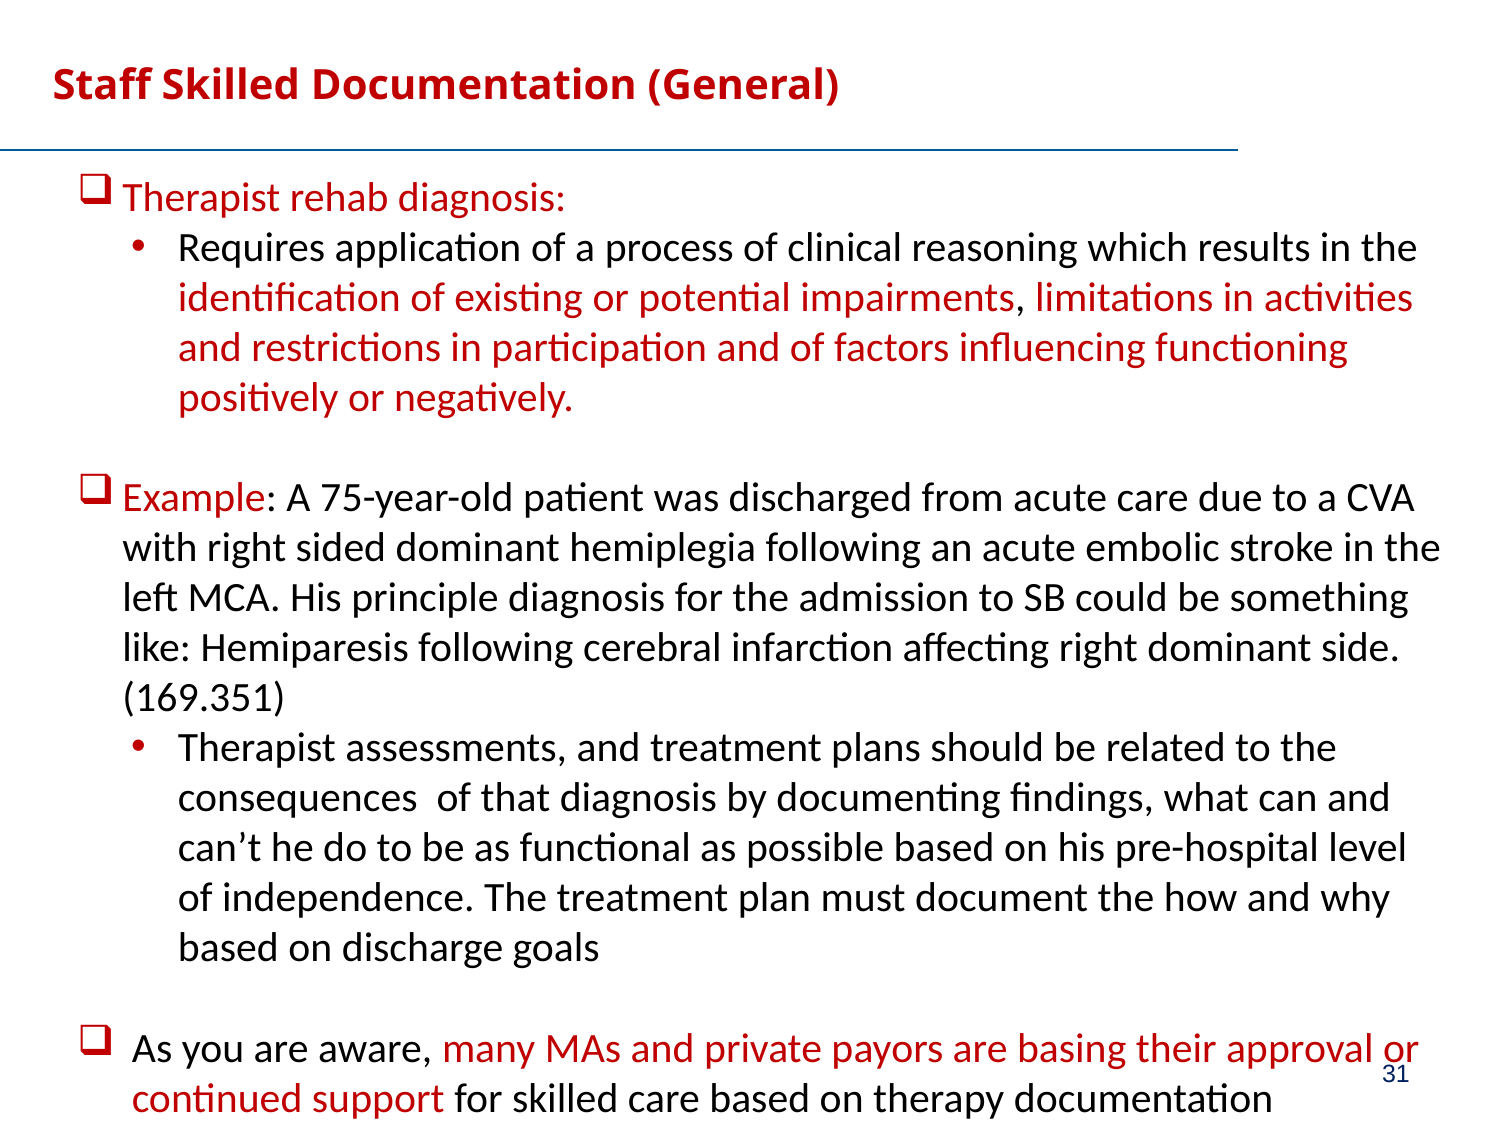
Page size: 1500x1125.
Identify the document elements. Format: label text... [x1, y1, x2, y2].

slide_number 31 [1074, 1042, 1425, 1103]
text_box Therapist rehab diagnosis: Requires application of a process of clinical reasoning which results in the identification of existing or potential impairments, limitations in activities and restrictions in participation and of factors influencing functioning positively or negatively. Example: A 75-year-old patient was discharged from acute care due to a CVA with right sided dominant hemiplegia following an acute embolic stroke in the left MCA. His principle diagnosis for the admission to SB could be something like: Hemiparesis following cerebral infarction affecting right dominant side. (169.351) Therapist assessments, and treatment plans should be related to the consequences of that diagnosis by documenting findings, what can and can’t he do to be as functional as possible based on his pre-hospital level of independence. The treatment plan must document the how and why based on discharge goals As you are aware, many MAs and private payors are basing their approval or continued support for skilled care based on therapy documentation [62, 162, 1463, 1125]
title Staff Skilled Documentation (General) [37, 50, 1463, 113]
